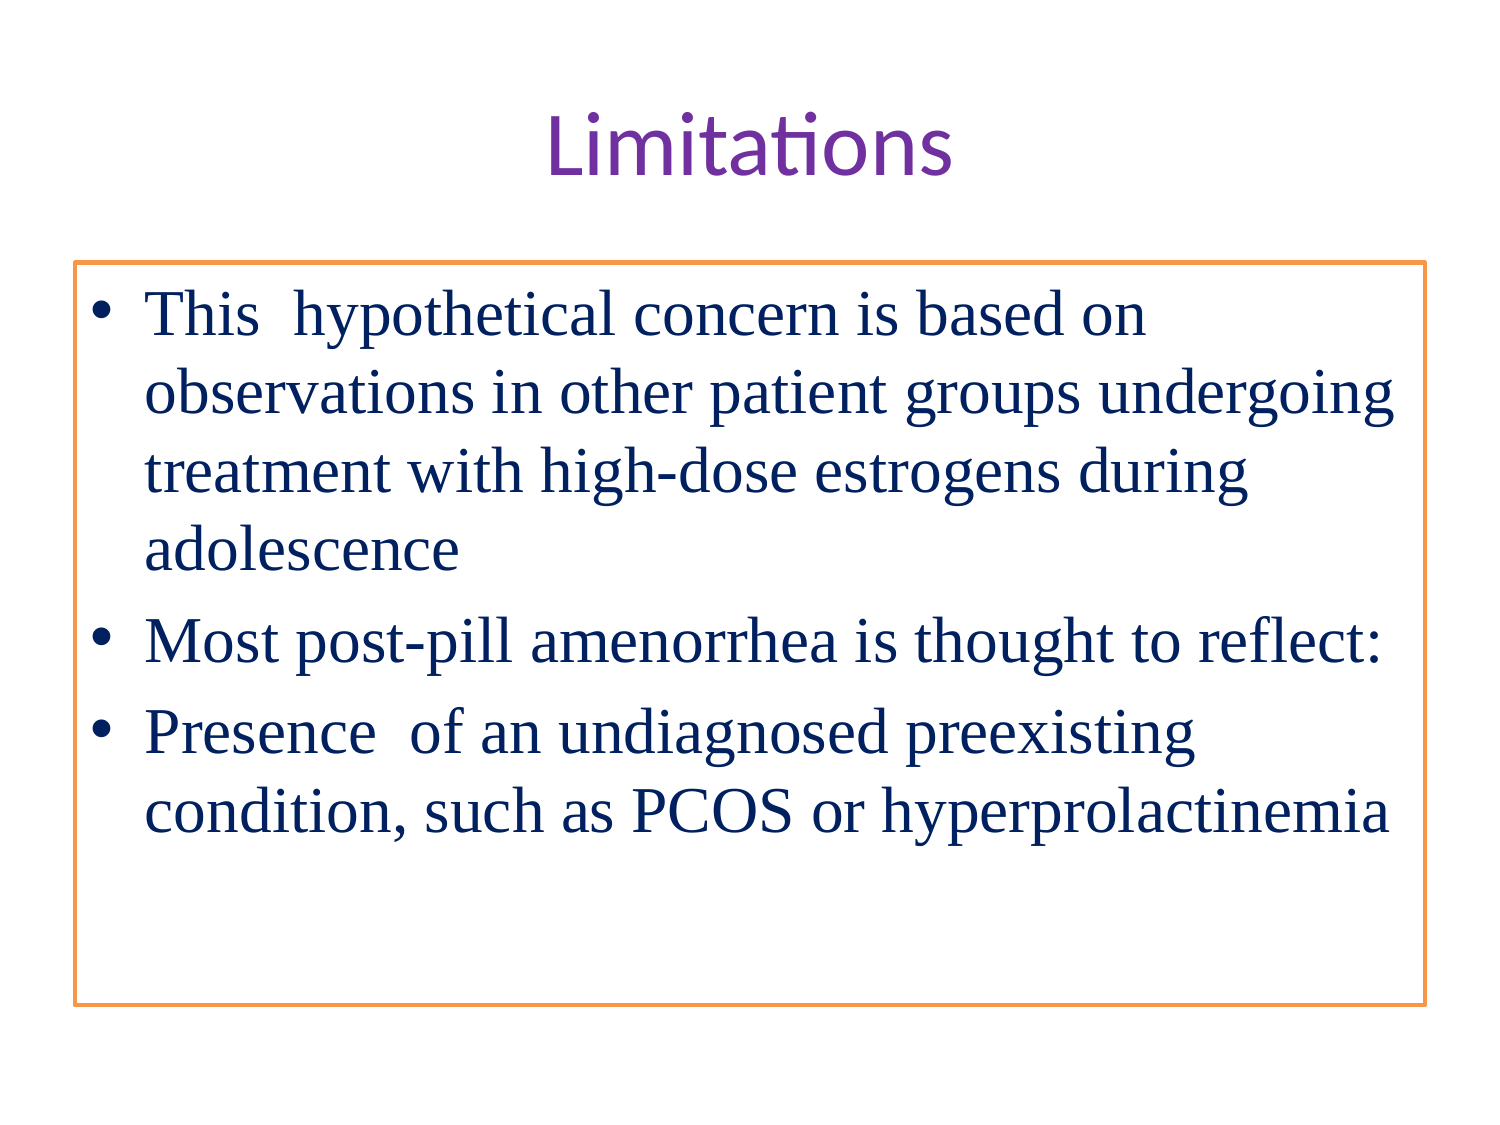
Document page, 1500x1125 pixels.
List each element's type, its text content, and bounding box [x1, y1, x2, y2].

title Limitations [75, 45, 1425, 233]
list This hypothetical concern is based on observations in other patient groups undergoing treatment with high-dose estrogens during adolescence Most post-pill amenorrhea is thought to reflect: Presence of an undiagnosed preexisting condition, such as PCOS or hyperprolactinemia [73, 260, 1427, 1007]
